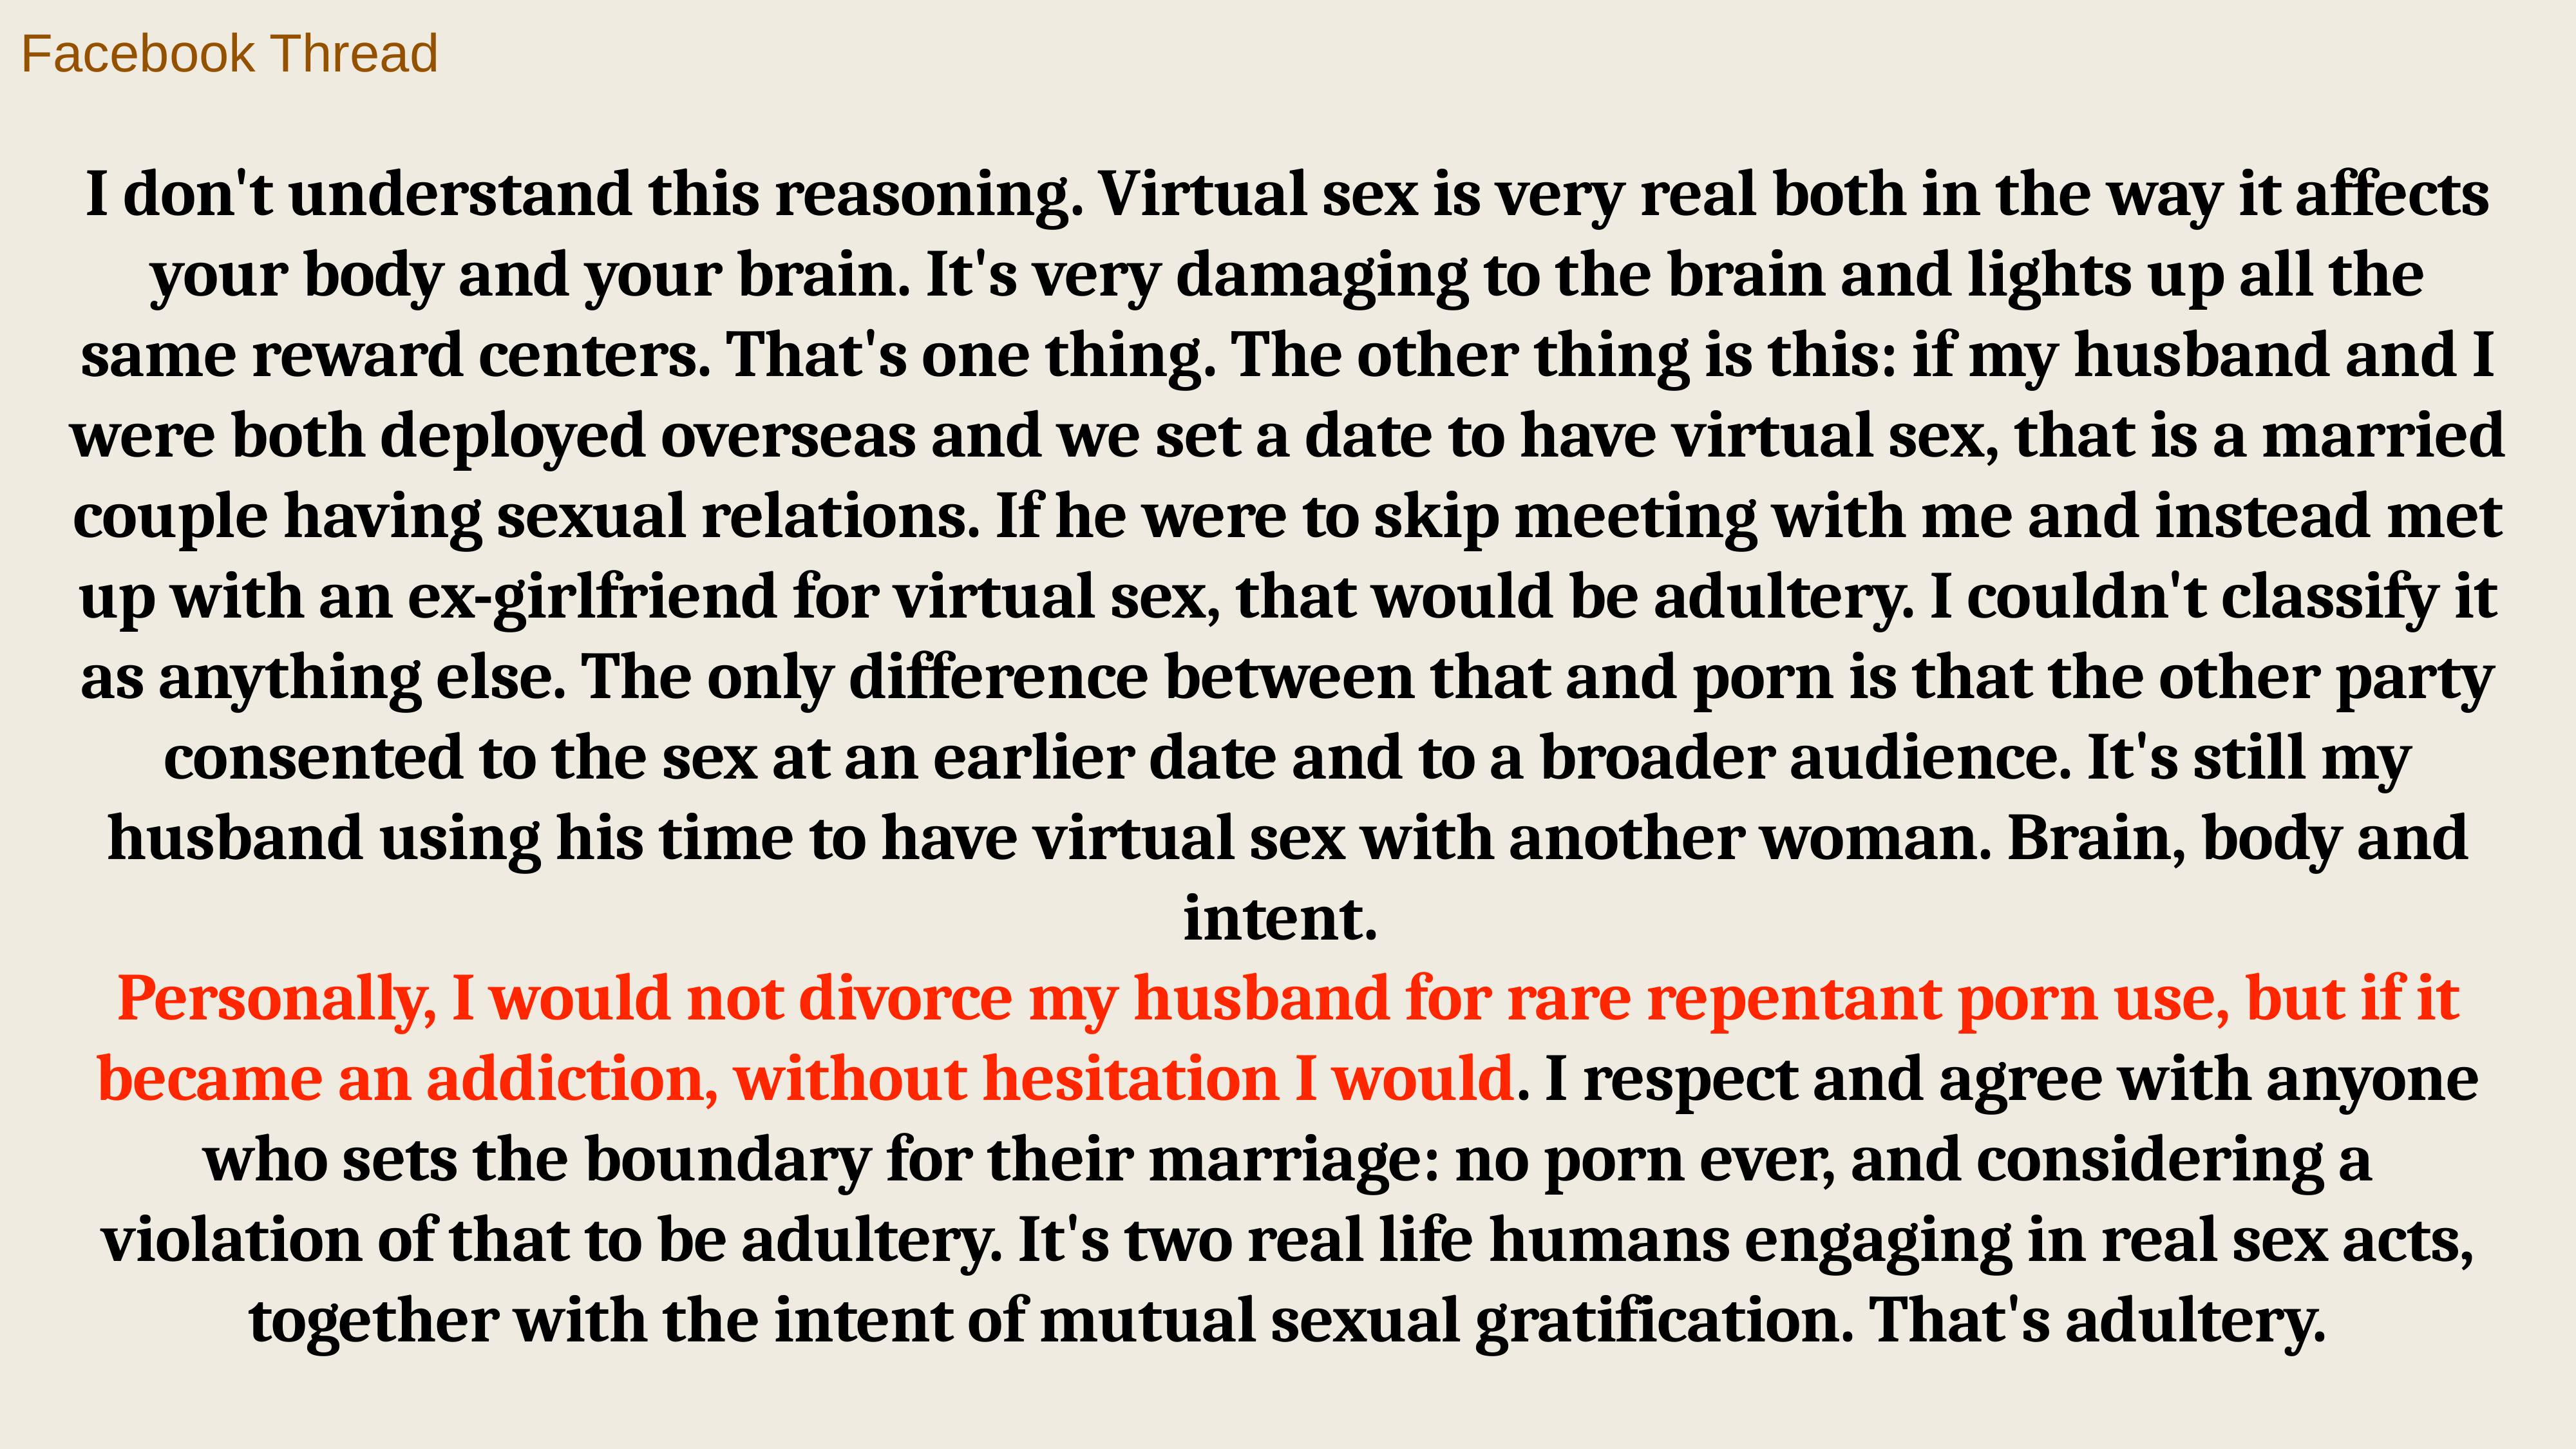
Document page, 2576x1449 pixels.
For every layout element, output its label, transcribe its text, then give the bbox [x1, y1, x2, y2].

title I don't understand this reasoning. Virtual sex is very real both in the way it affects your body and your brain. It's very damaging to the brain and lights up all the same reward centers. That's one thing. The other thing is this: if my husband and I were both deployed overseas and we set a date to have virtual sex, that is a married couple having sexual relations. If he were to skip meeting with me and instead met up with an ex-girlfriend for virtual sex, that would be adultery. I couldn't classify it as anything else. The only difference between that and porn is that the other party consented to the sex at an earlier date and to a broader audience. It's still my husband using his time to have virtual sex with another woman. Brain, body and intent. Personally, I would not divorce my husband for rare repentant porn use, but if it became an addiction, without hesitation I would. I respect and agree with anyone who sets the boundary for their marriage: no porn ever, and considering a violation of that to be adultery. It's two real life humans engaging in real sex acts, together with the intent of mutual sexual gratification. That's adultery. [61, 142, 2515, 1420]
text_box Facebook Thread [15, 12, 485, 88]
